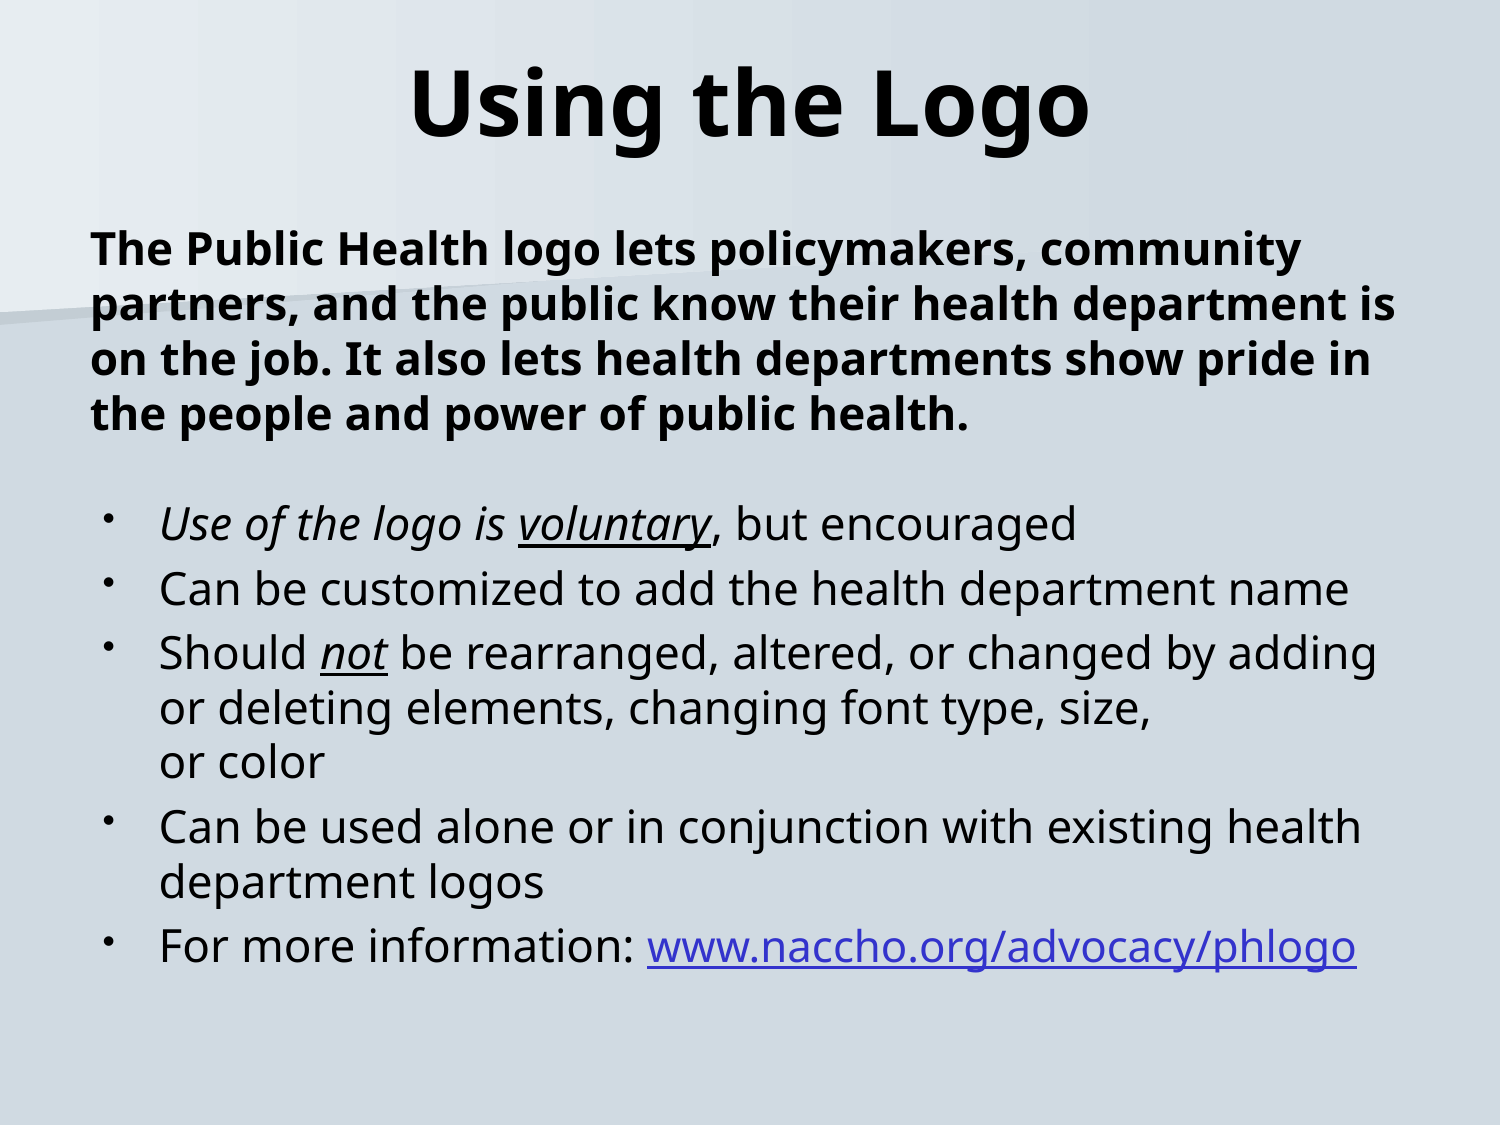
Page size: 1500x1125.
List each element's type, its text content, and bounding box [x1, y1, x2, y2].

list Use of the logo is voluntary, but encouraged Can be customized to add the health department name Should not be rearranged, altered, or changed by adding or deleting elements, changing font type, size, or color Can be used alone or in conjunction with existing health department logos For more information: www.naccho.org/advocacy/phlogo [87, 503, 1426, 930]
text_box The Public Health logo lets policymakers, community partners, and the public know their health department is on the job. It also lets health departments show pride in the people and power of public health. [75, 212, 1450, 503]
title Using the Logo [74, 24, 1426, 176]
